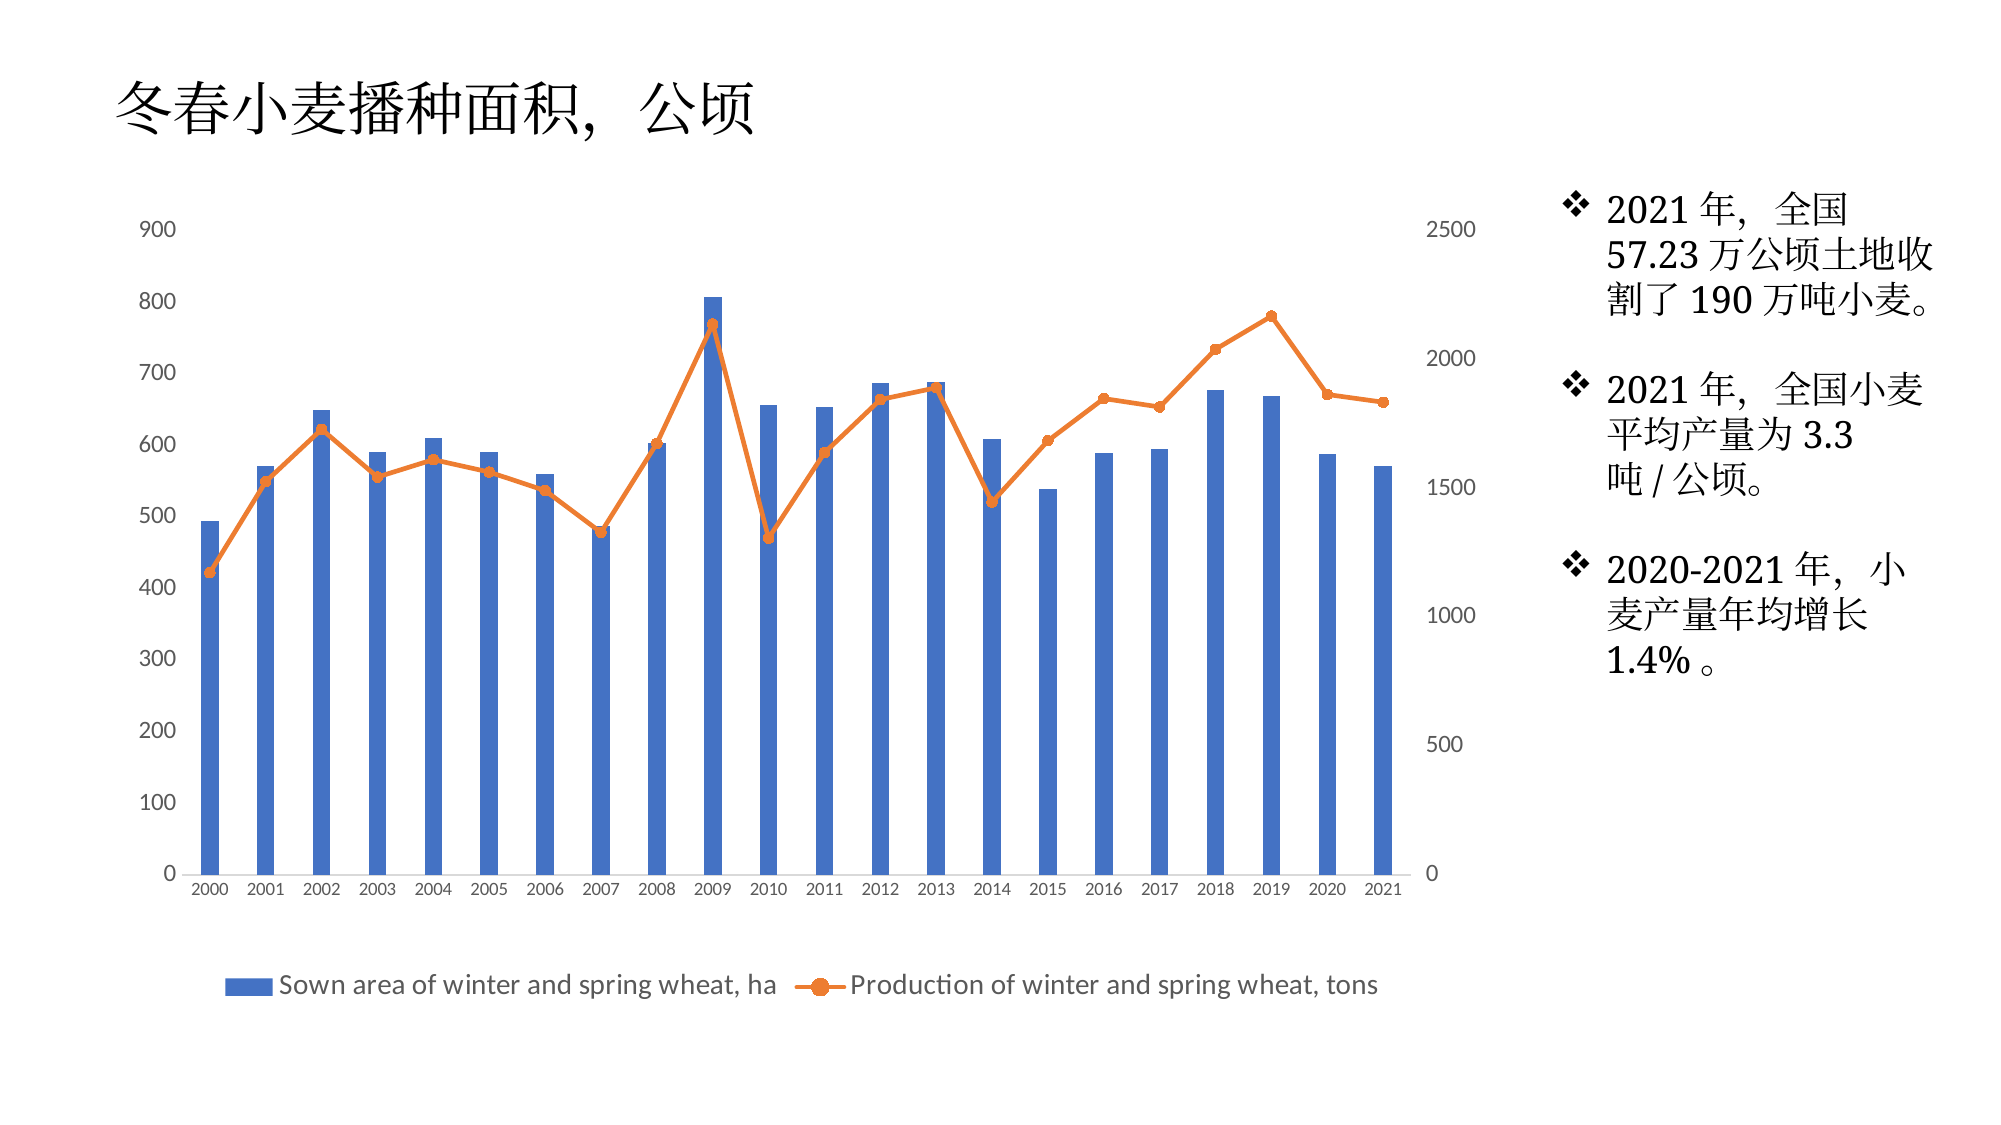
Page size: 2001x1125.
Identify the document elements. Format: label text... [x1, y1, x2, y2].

text_box 2021年，全国57.23万公顷土地收割了190万吨小麦。 2021年，全国小麦平均产量为3.3吨/公顷。 2020-2021年，小麦产量年均增长1.4%。 [1544, 178, 1959, 921]
chart [99, 208, 1505, 1008]
text_box 冬春小麦播种面积，公顷 [99, 64, 1125, 151]
